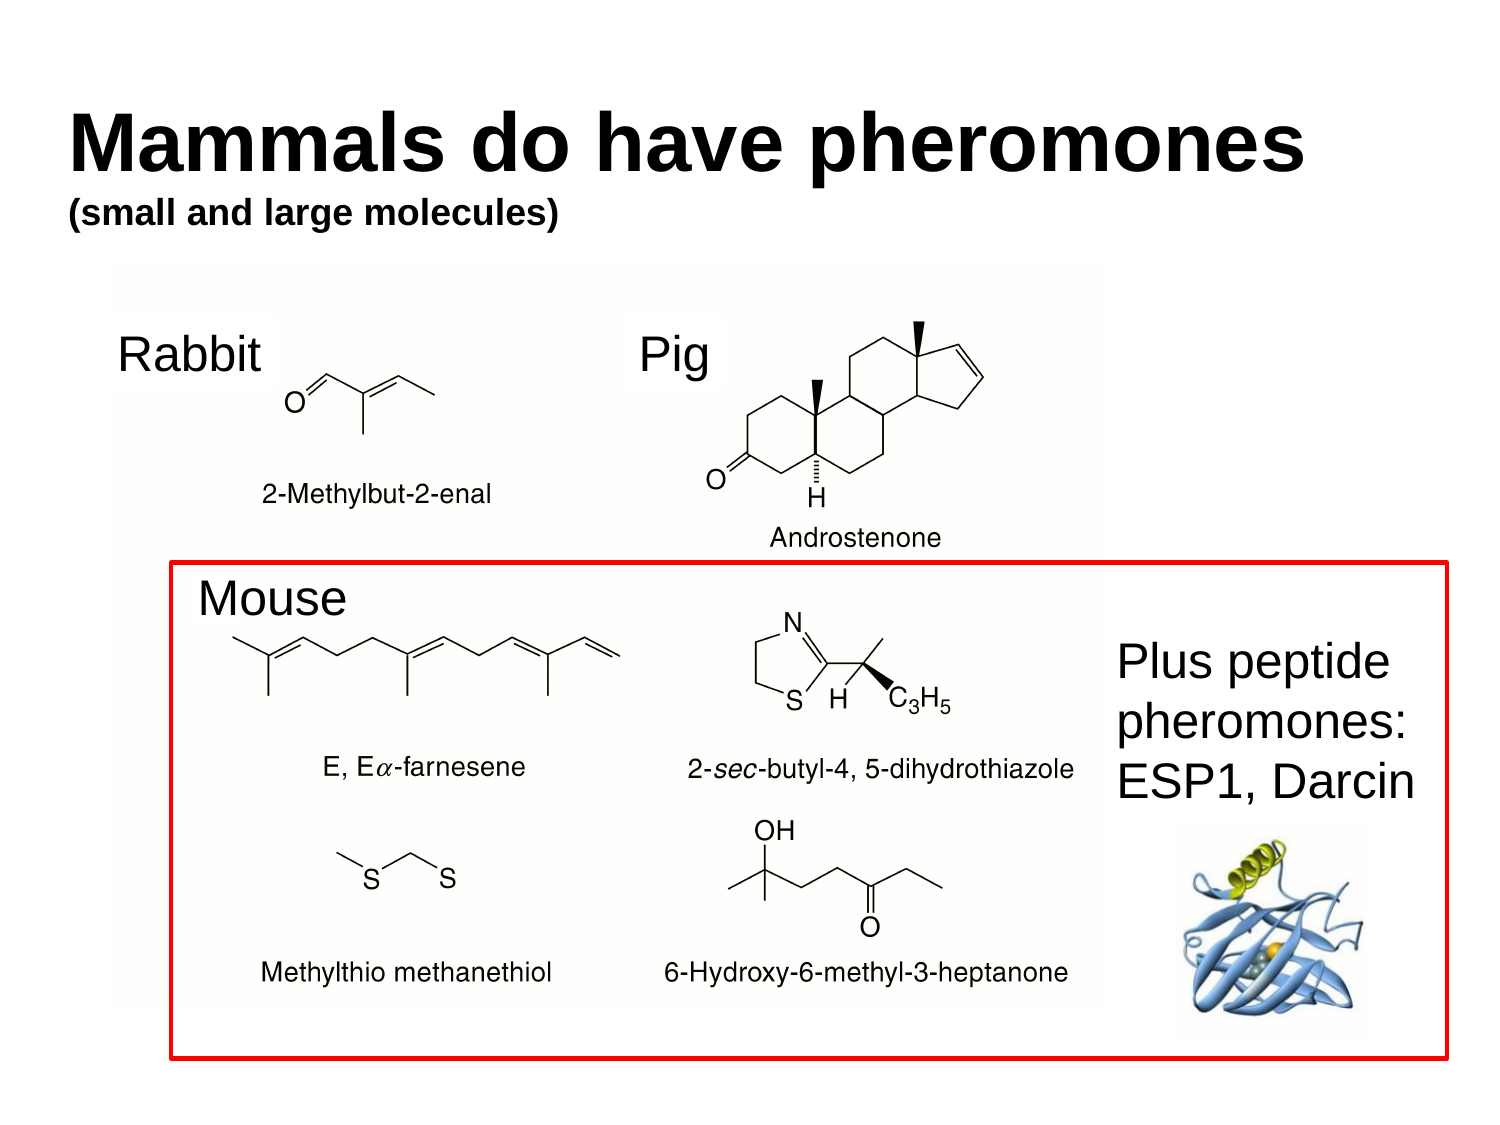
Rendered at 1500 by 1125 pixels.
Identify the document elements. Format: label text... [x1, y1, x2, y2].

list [108, 262, 1109, 1006]
text_box [169, 560, 1449, 1061]
picture [1174, 820, 1365, 1041]
title Mammals do have pheromones (small and large molecules) [52, 66, 1440, 255]
text_box Plus peptide pheromones: ESP1, Darcin [1113, 621, 1437, 817]
